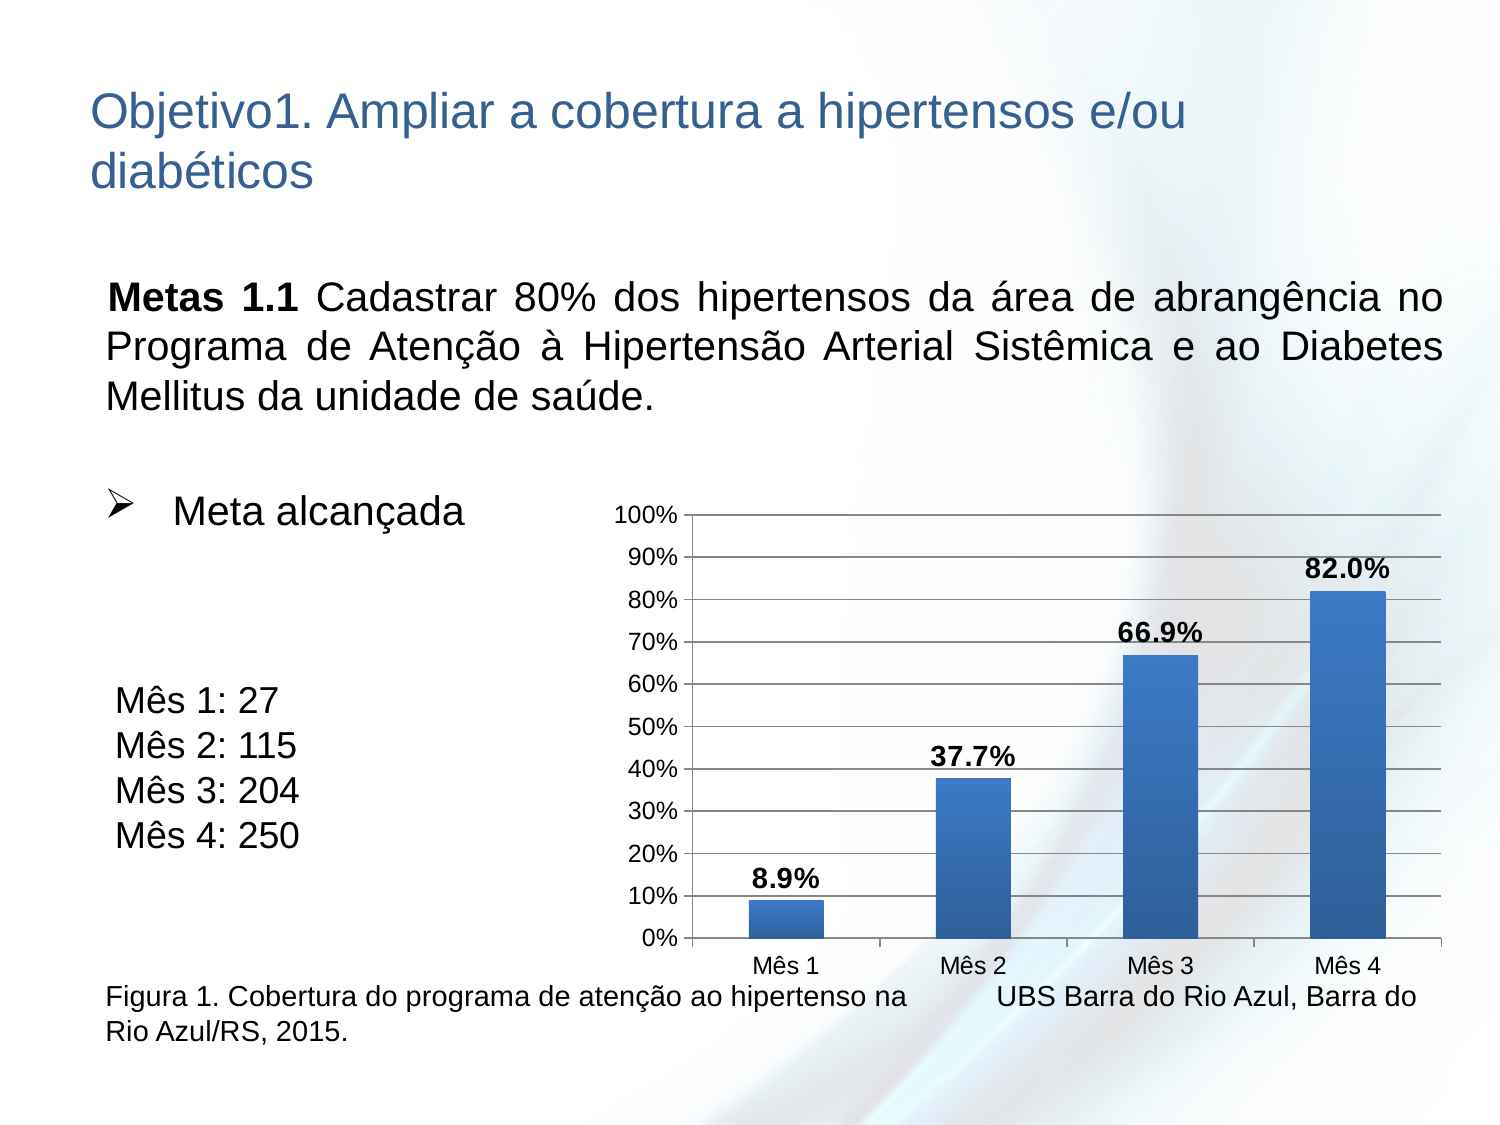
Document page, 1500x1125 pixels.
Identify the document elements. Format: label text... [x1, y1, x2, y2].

text_box Mês 1: 27 Mês 2: 115 Mês 3: 204 Mês 4: 250 [100, 668, 420, 864]
list Metas 1.1 Cadastrar 80% dos hipertensos da área de abrangência no Programa de Atenção à Hipertensão Arterial Sistêmica e ao Diabetes Mellitus da unidade de saúde. Meta alcançada Figura 1. Cobertura do programa de atenção ao hipertenso na UBS Barra do Rio Azul, Barra do Rio Azul/RS, 2015. [74, 262, 1459, 1095]
picture [0, 0, 1500, 1125]
chart [596, 491, 1459, 990]
title Objetivo1. Ampliar a cobertura a hipertensos e/ou diabéticos [74, 44, 1426, 233]
